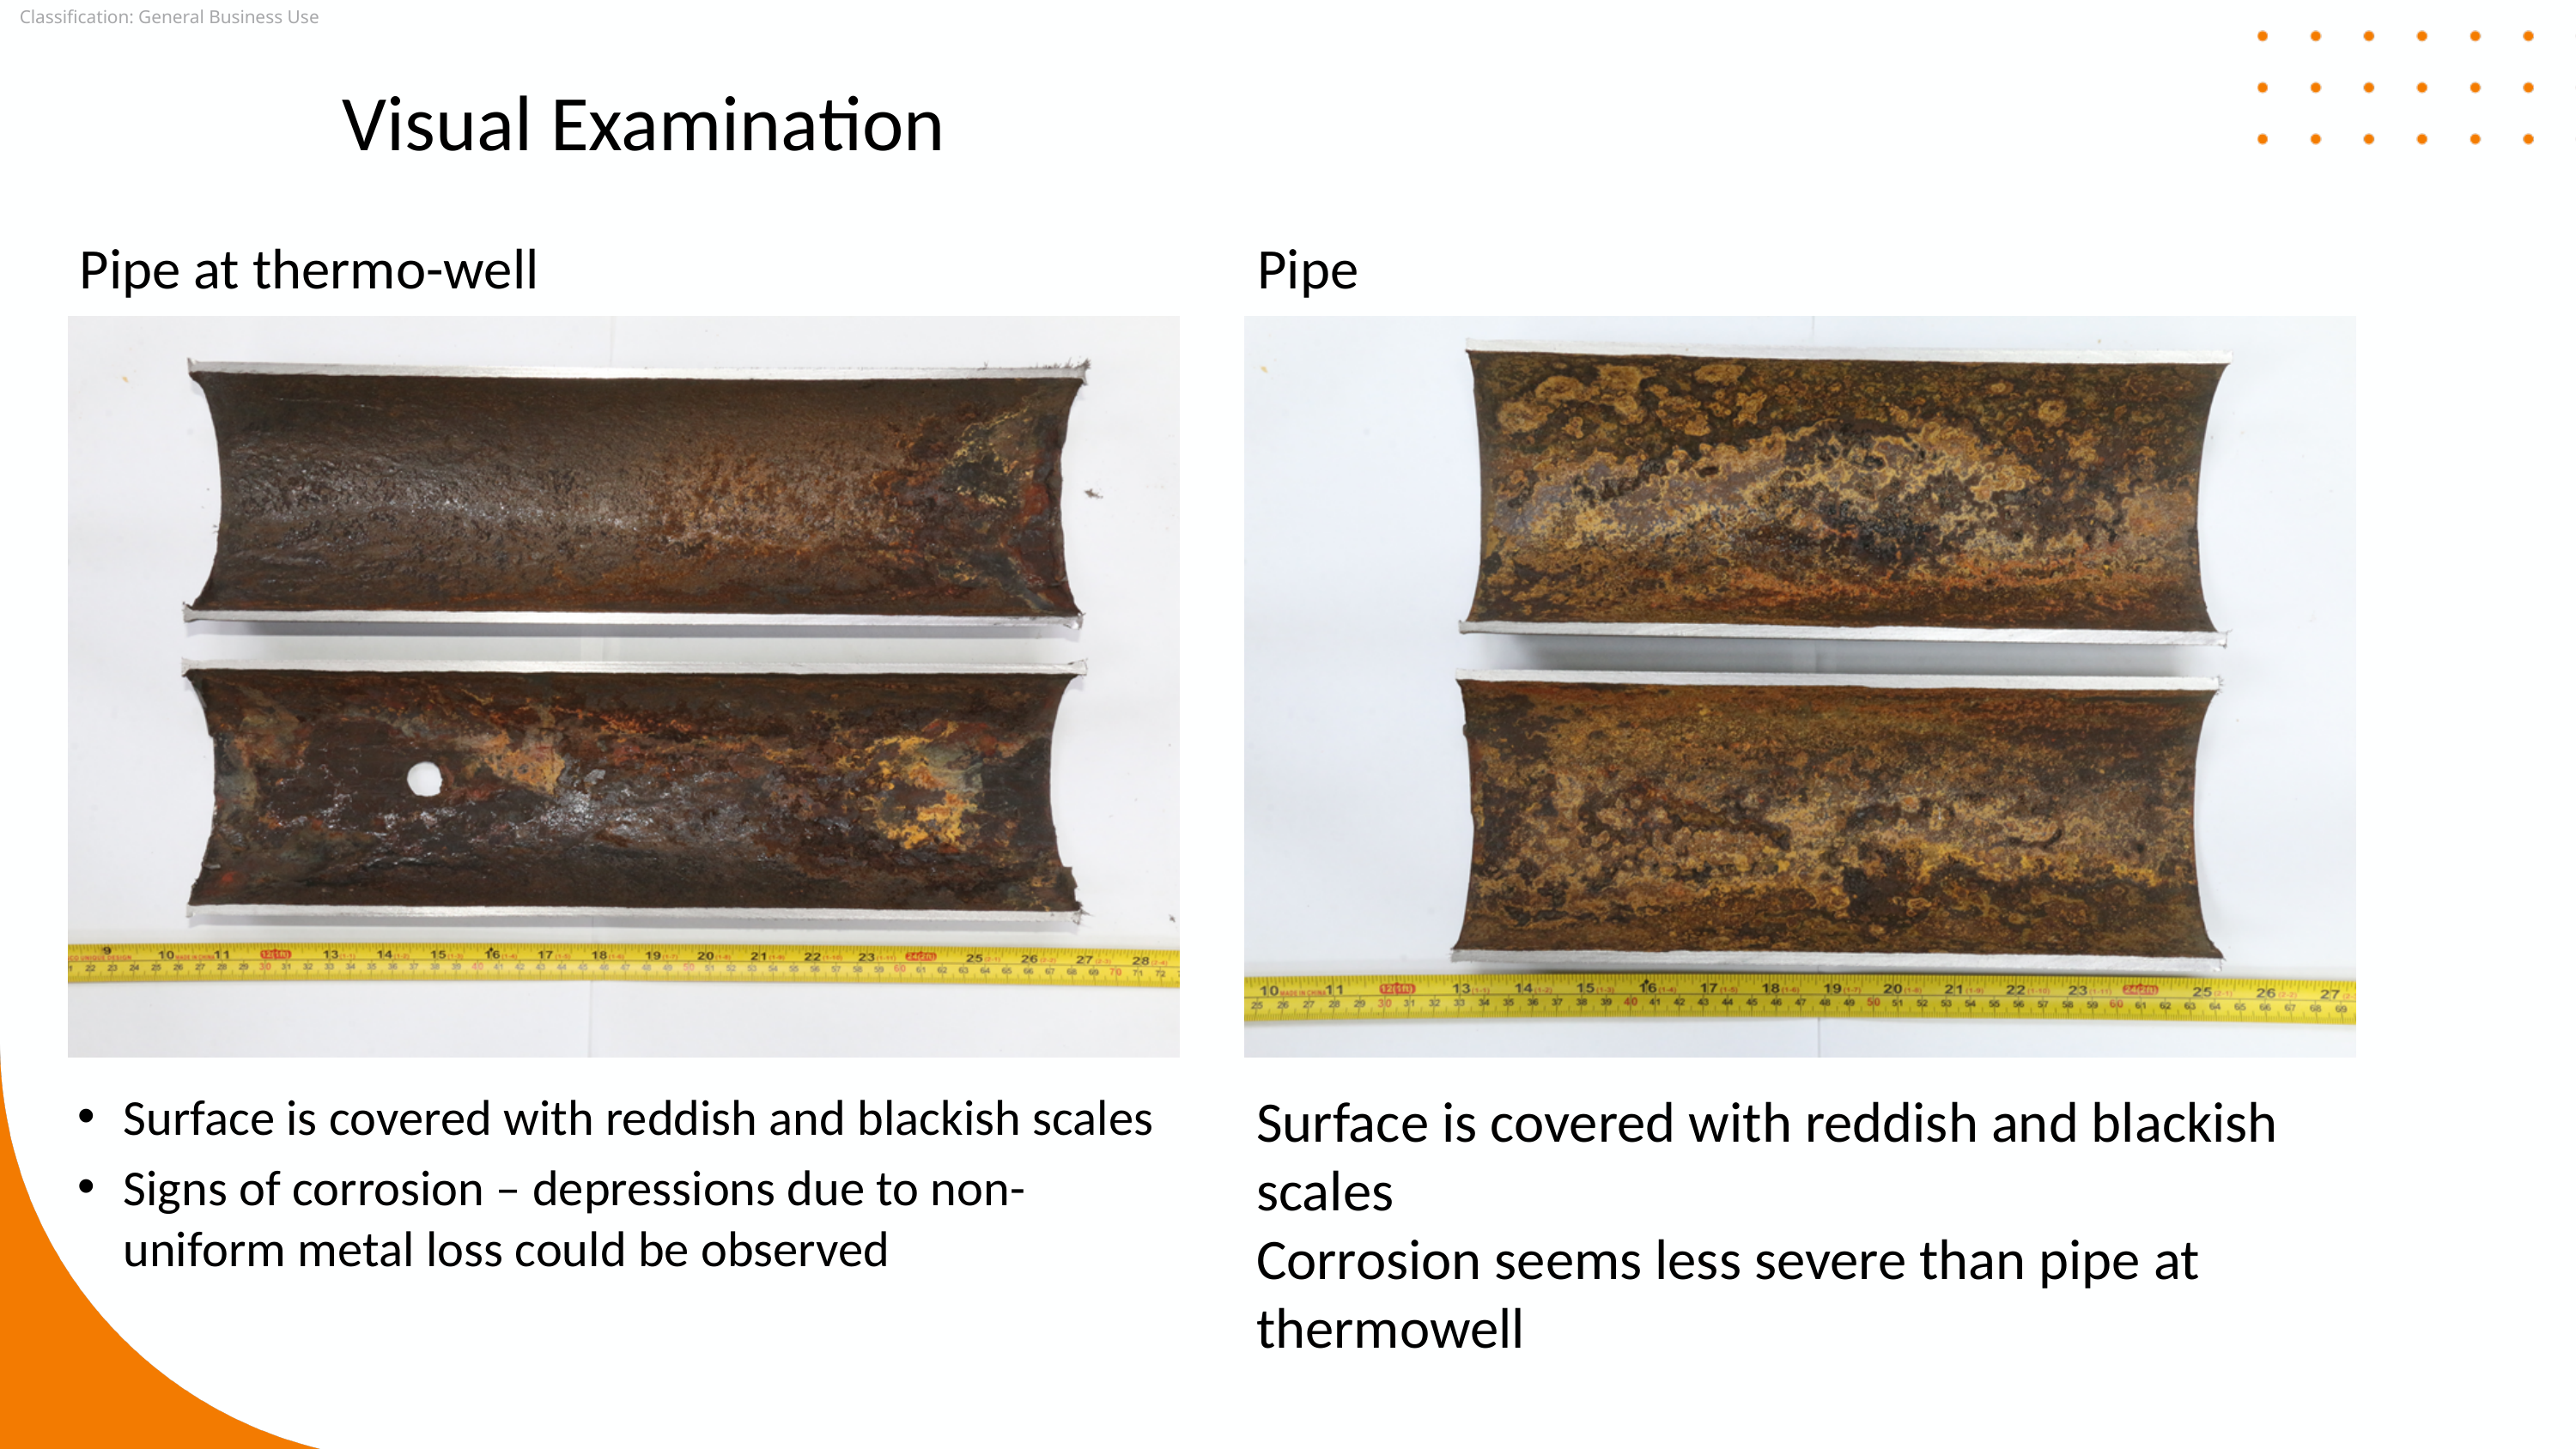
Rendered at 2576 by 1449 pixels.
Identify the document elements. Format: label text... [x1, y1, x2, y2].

picture [68, 316, 1180, 1058]
picture [1244, 316, 2356, 1058]
text_box Surface is covered with reddish and blackish scales Corrosion seems less severe than pipe at thermowell [1243, 1078, 2355, 1366]
text_box [0, 1043, 417, 1449]
text_box Pipe [1244, 225, 1426, 307]
title Visual Examination [64, 39, 1224, 200]
text_box [2257, 0, 2576, 145]
text_box Pipe at thermo-well [66, 225, 552, 307]
list Surface is covered with reddish and blackish scales Signs of corrosion – depressions due to non-uniform metal loss could be observed [64, 1078, 1180, 1315]
